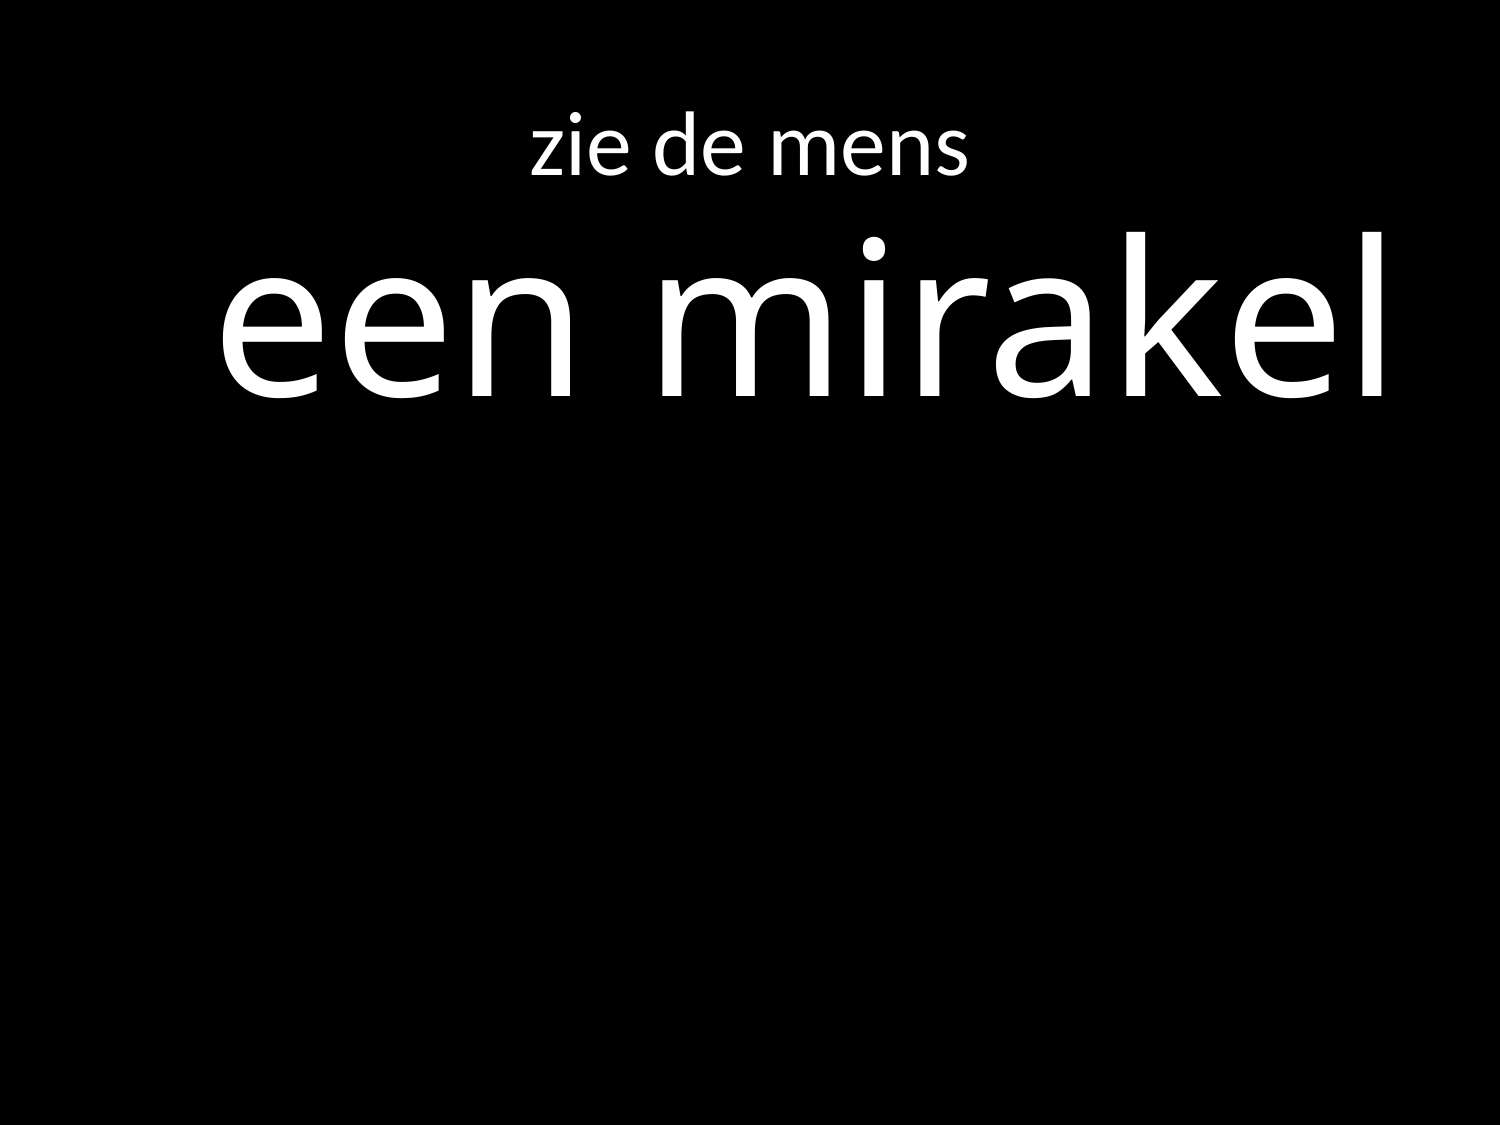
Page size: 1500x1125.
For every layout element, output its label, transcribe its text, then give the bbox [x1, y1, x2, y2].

title zie de mens [75, 45, 1425, 233]
list een mirakel [75, 262, 1425, 1005]
